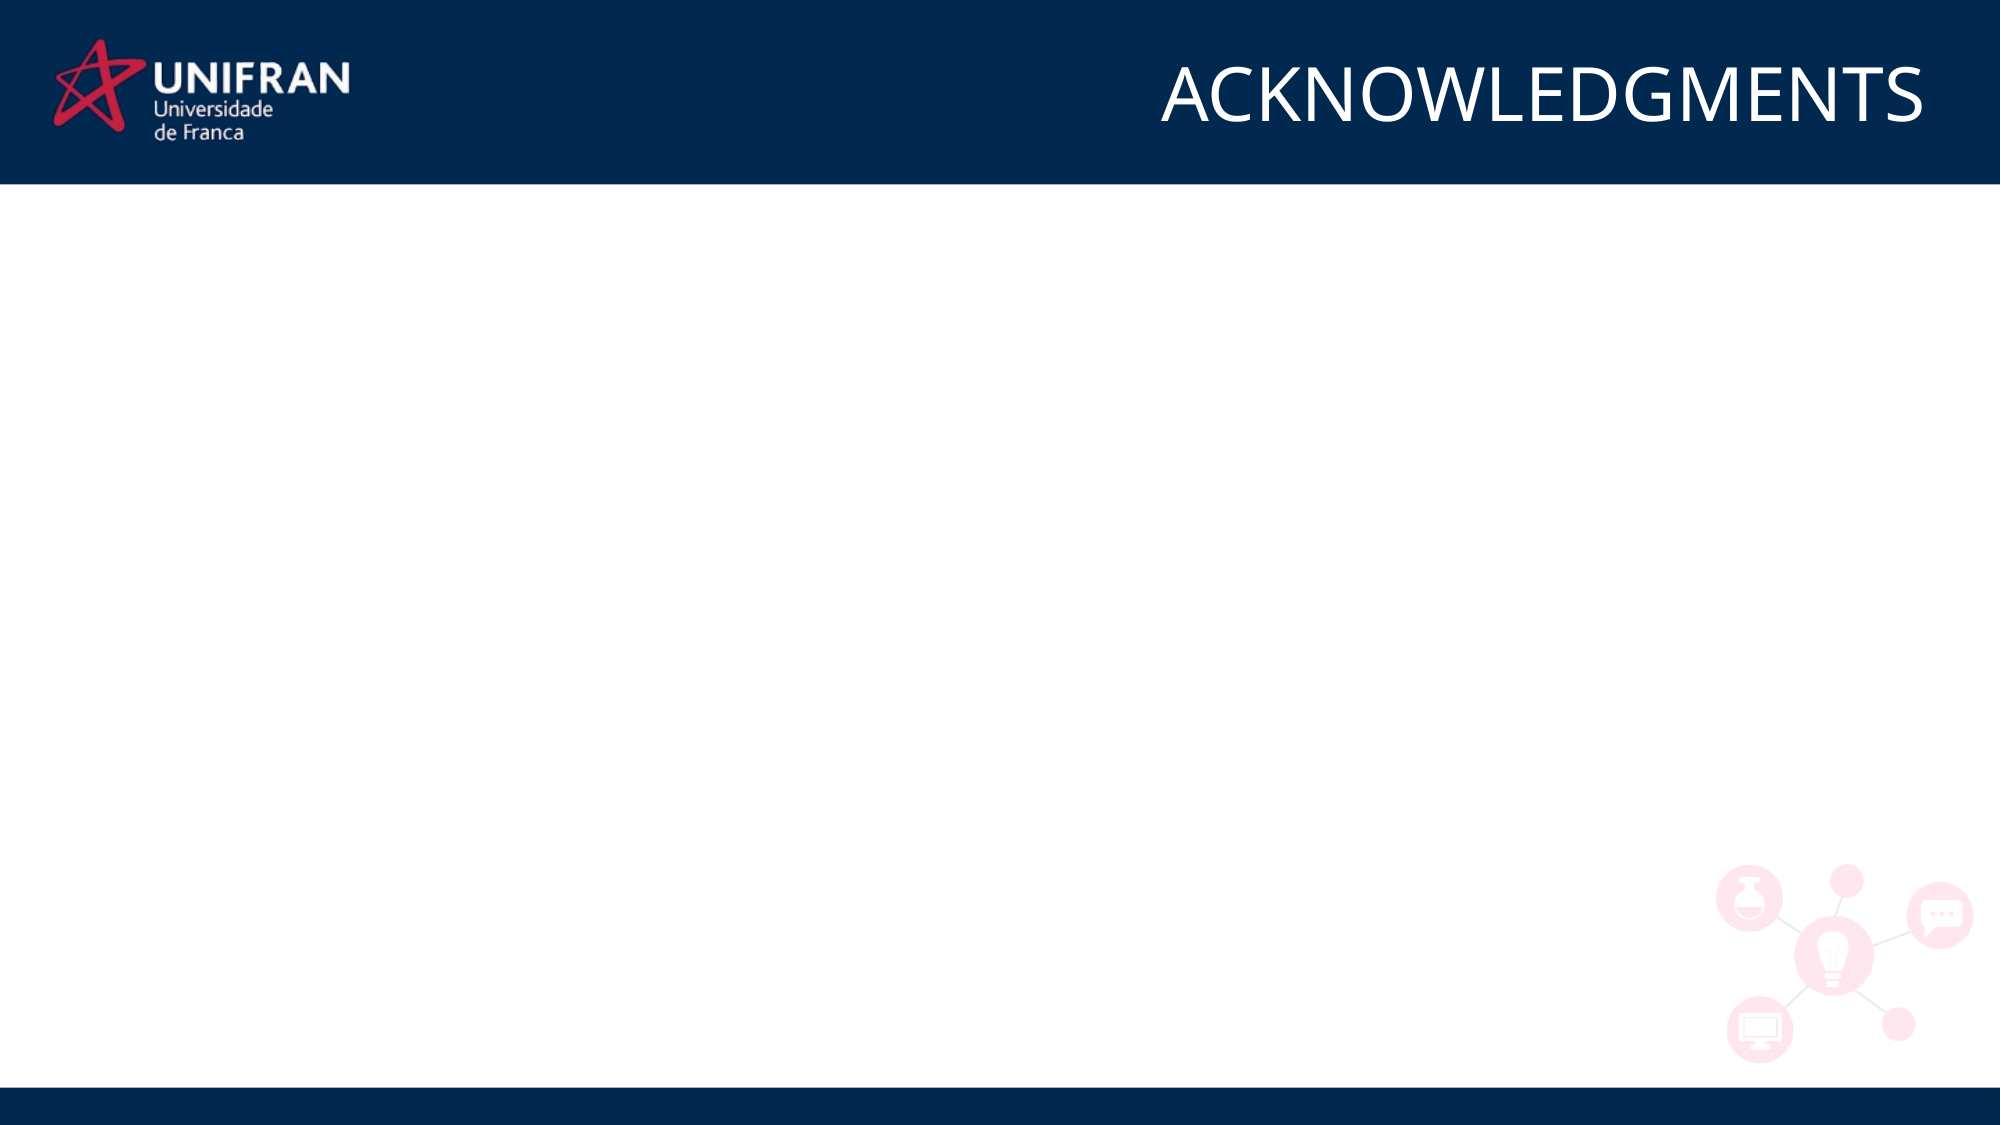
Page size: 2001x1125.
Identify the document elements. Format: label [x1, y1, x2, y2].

picture [29, 20, 360, 164]
